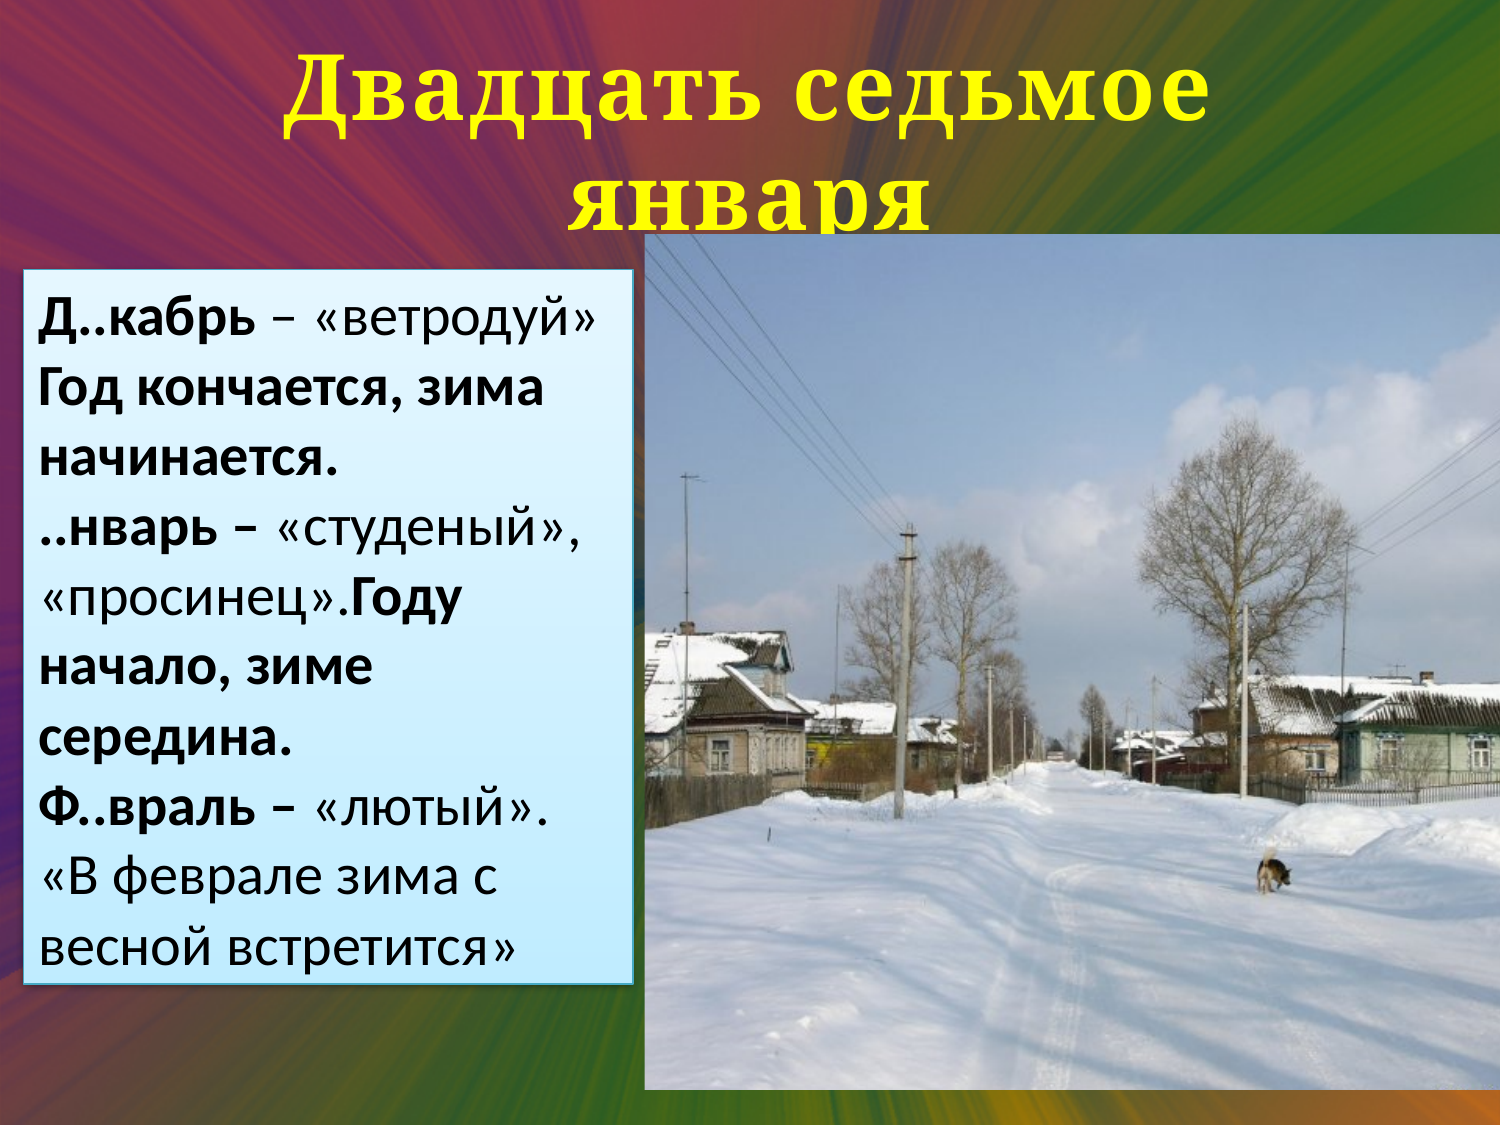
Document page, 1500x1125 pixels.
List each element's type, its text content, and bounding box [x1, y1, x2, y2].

picture [0, 0, 1500, 1125]
title Двадцать седьмое января [75, 45, 1425, 233]
text_box Д..кабрь – «ветродуй» Год кончается, зима начинается. ..нварь – «студеный», «просинец».Году начало, зиме середина. Ф..враль – «лютый». «В феврале зима с весной встретится» [23, 269, 634, 985]
